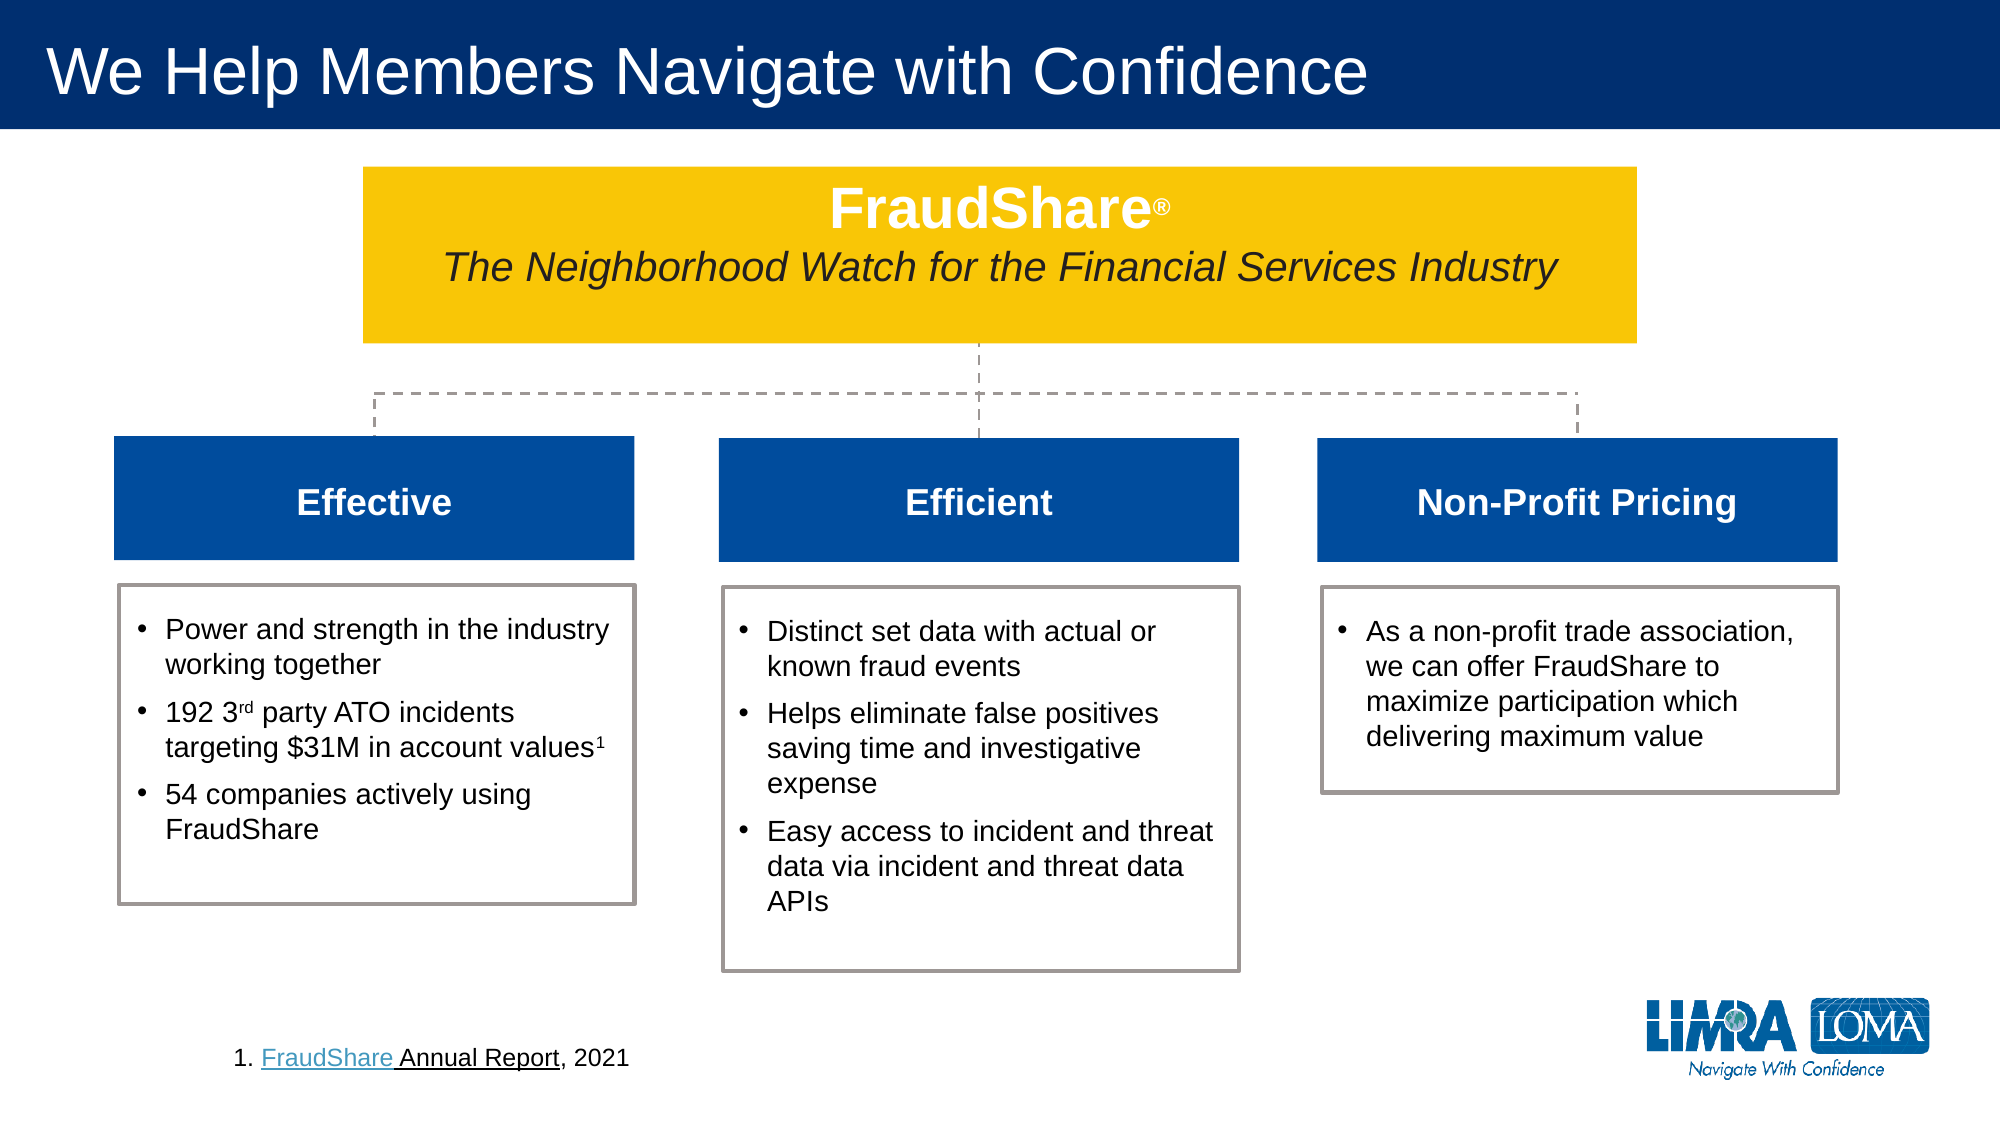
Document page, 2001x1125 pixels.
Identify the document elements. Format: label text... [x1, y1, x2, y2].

picture [1644, 995, 1932, 1081]
text_box 1. FraudShare Annual Report, 2021 [218, 1034, 1226, 1080]
text_box Distinct set data with actual or known fraud events Helps eliminate false positives saving time and investigative expense Easy access to incident and threat data via incident and threat data APIs [723, 604, 1239, 925]
text_box [1580, 436, 1840, 564]
text_box [1315, 436, 1576, 564]
text_box [112, 434, 637, 562]
text_box [117, 583, 637, 906]
text_box [1320, 585, 1840, 795]
text_box As a non-profit trade association, we can offer FraudShare to maximize participation which delivering maximum value [1322, 604, 1837, 760]
text_box Power and strength in the industry working together 192 3rd party ATO incidents targeting $31M in account values1 54 companies actively using FraudShare [122, 603, 631, 853]
text_box FraudShare® The Neighborhood Watch for the Financial Services Industry [361, 165, 1639, 346]
text_box [721, 585, 1241, 973]
title We Help Members Navigate with Confidence [0, 0, 2000, 141]
text_box [717, 436, 1241, 564]
